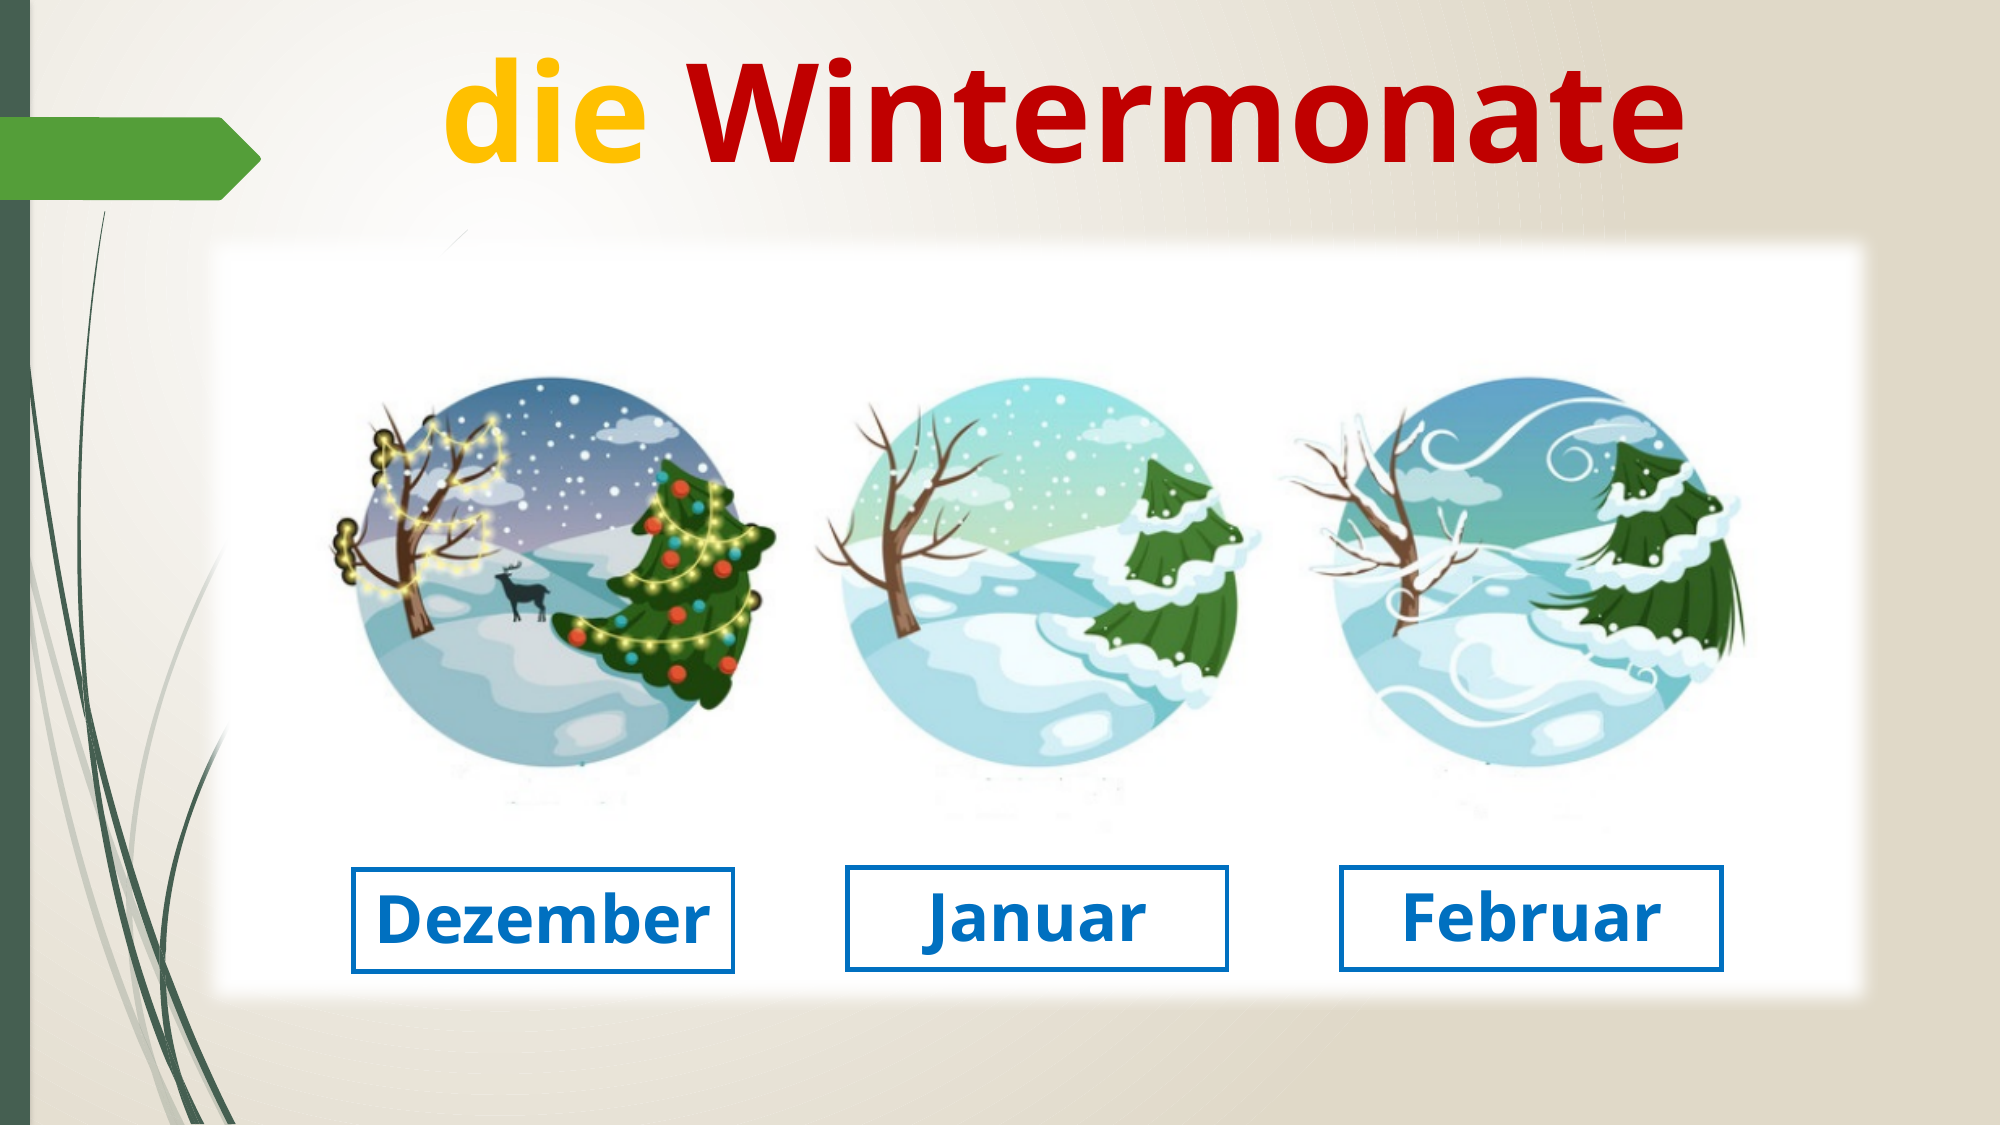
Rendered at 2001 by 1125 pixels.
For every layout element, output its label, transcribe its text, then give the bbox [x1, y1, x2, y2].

picture [196, 227, 1879, 1011]
title die Wintermonate [425, 18, 1888, 229]
